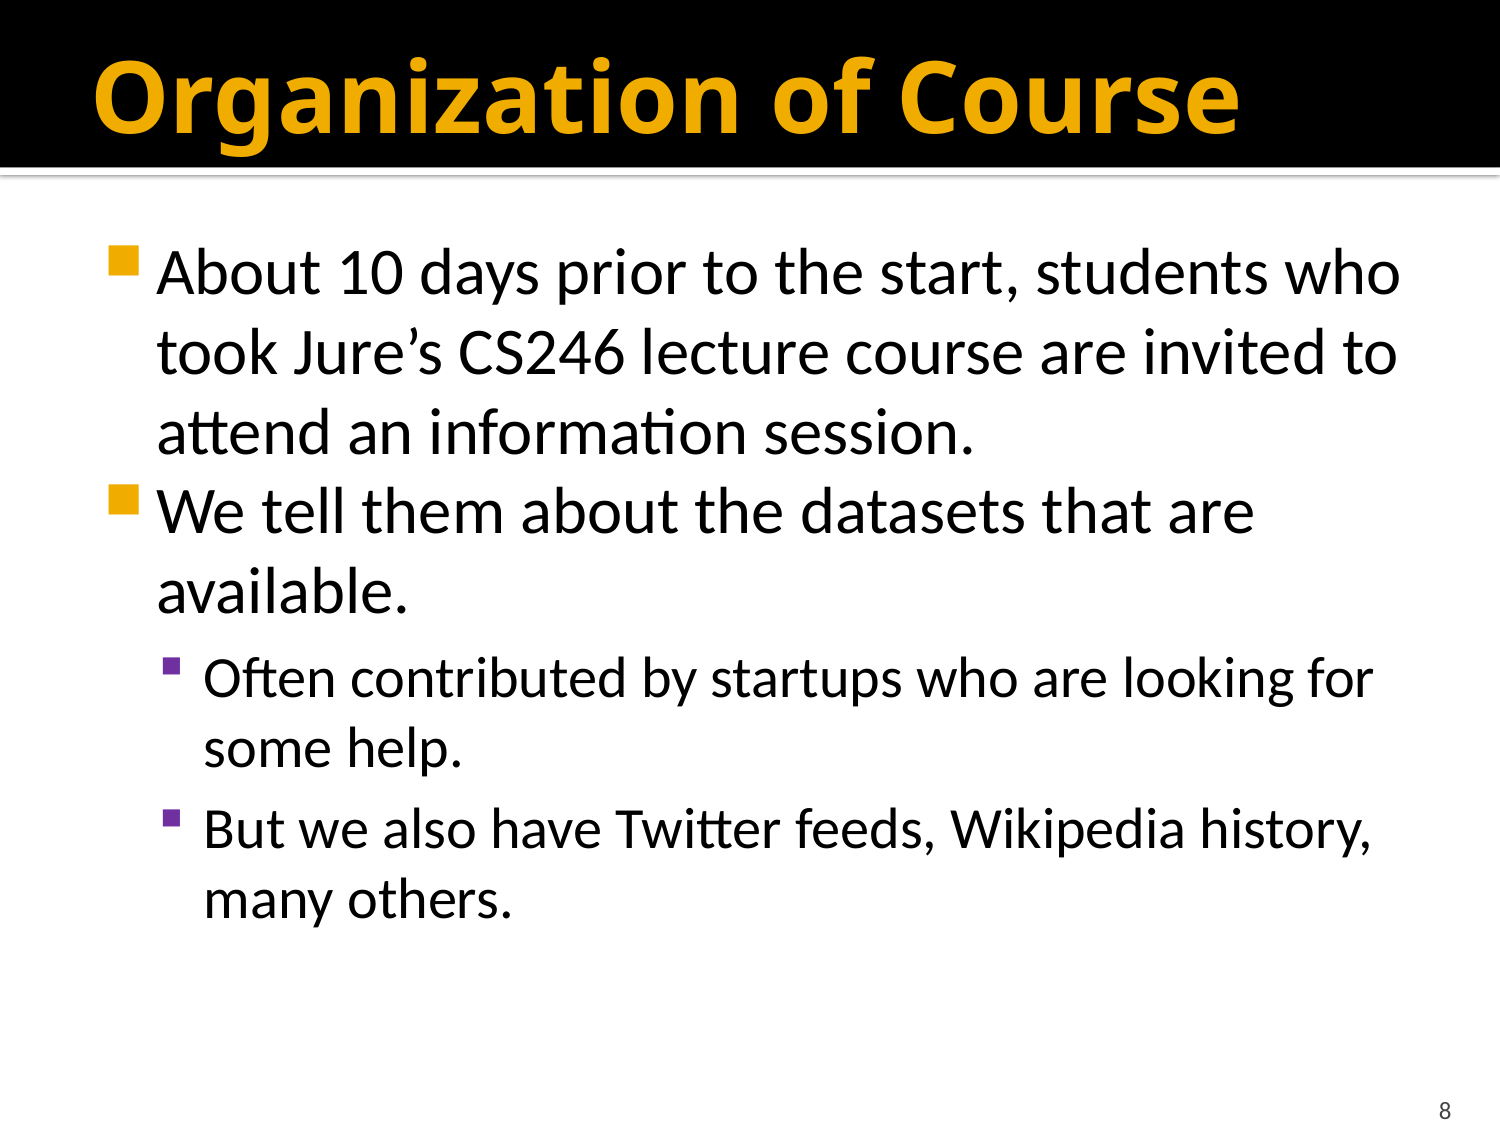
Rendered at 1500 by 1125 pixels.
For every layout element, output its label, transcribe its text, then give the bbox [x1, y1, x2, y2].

list About 10 days prior to the start, students who took Jure’s CS246 lecture course are invited to attend an information session. We tell them about the datasets that are available. Often contributed by startups who are looking for some help. But we also have Twitter feeds, Wikipedia history, many others. [75, 212, 1475, 1075]
title Organization of Course [75, 12, 1500, 175]
slide_number 8 [1345, 1080, 1467, 1125]
